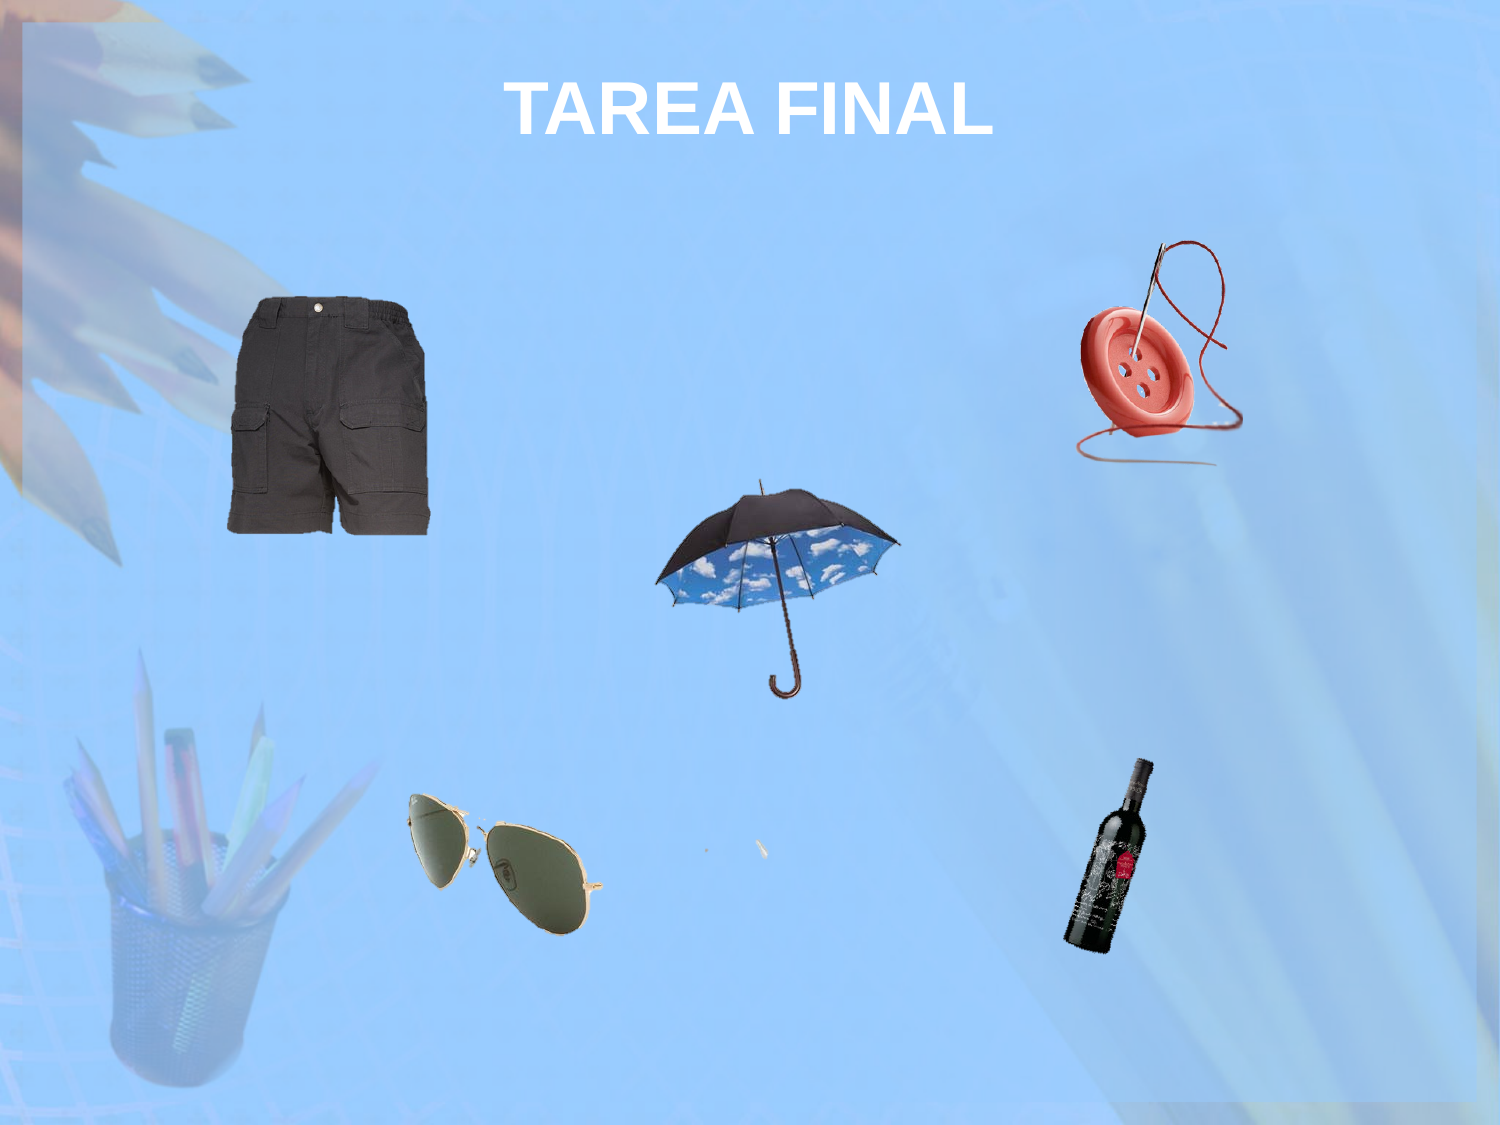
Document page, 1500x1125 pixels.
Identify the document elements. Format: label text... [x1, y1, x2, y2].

picture [0, 0, 1500, 1125]
title TAREA FINAL [74, 45, 1425, 158]
